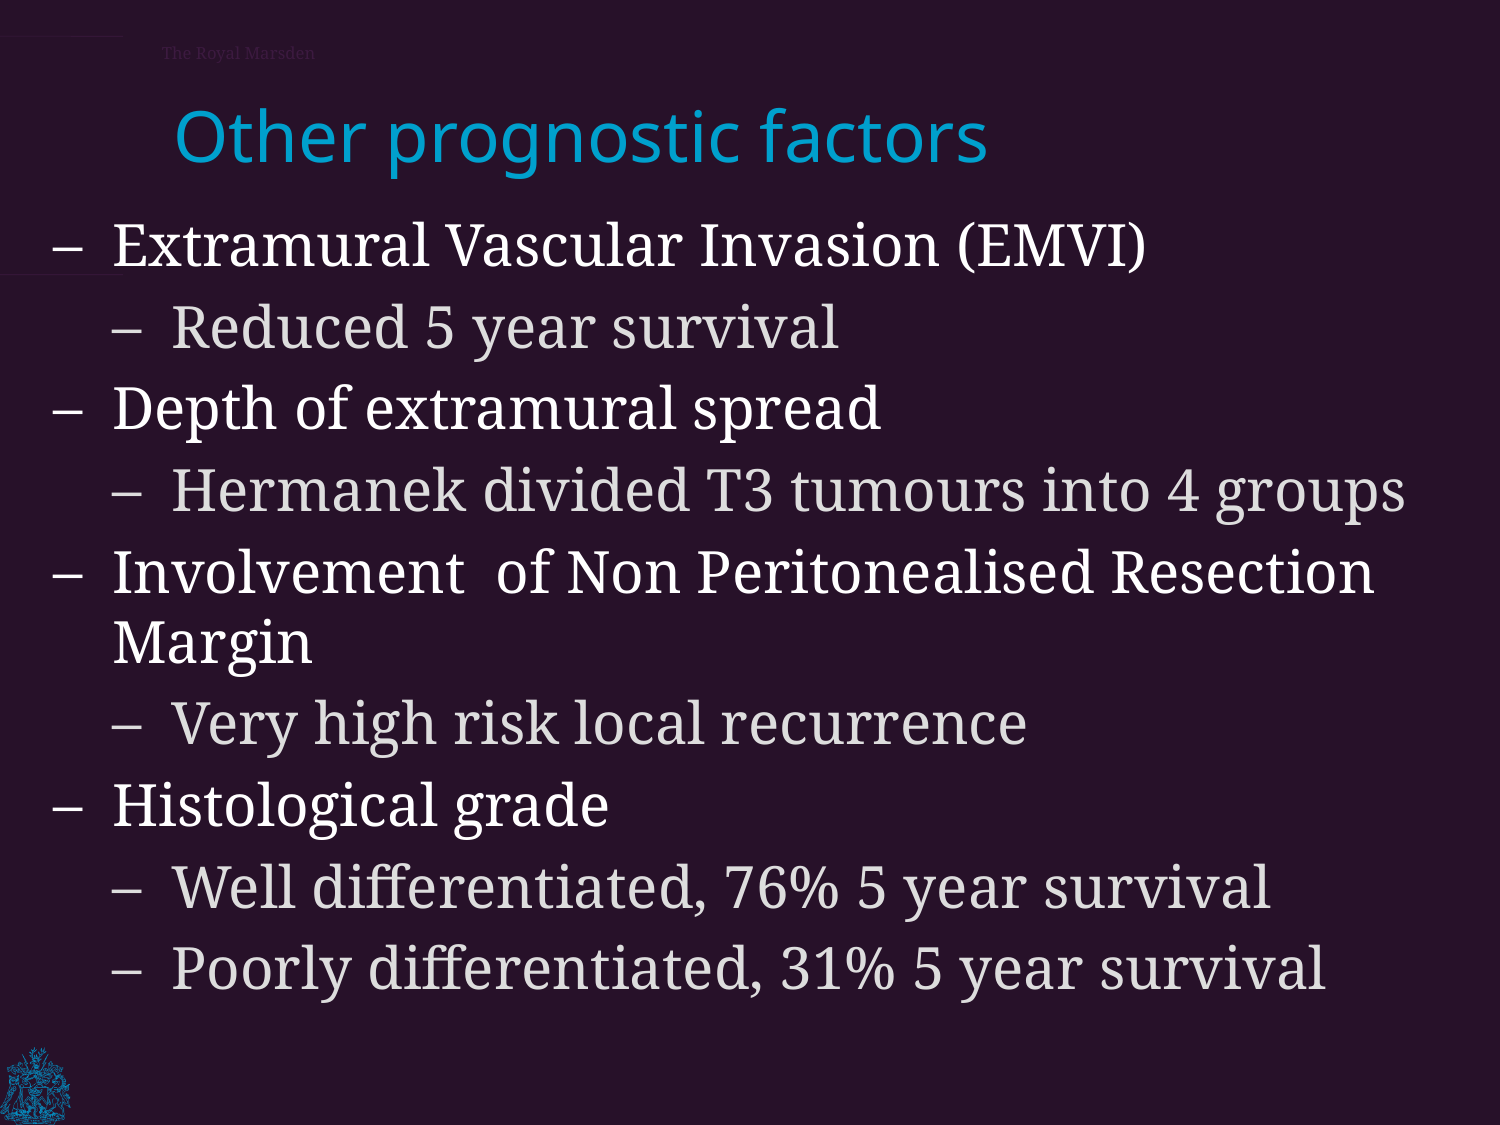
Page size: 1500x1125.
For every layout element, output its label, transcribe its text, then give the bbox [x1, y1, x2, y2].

picture [0, 1047, 71, 1125]
title Other prognostic factors [161, 98, 1426, 233]
list Extramural Vascular Invasion (EMVI) Reduced 5 year survival Depth of extramural spread Hermanek divided T3 tumours into 4 groups Involvement of Non Peritonealised Resection Margin Very high risk local recurrence Histological grade Well differentiated, 76% 5 year survival Poorly differentiated, 31% 5 year survival [52, 207, 1500, 1011]
